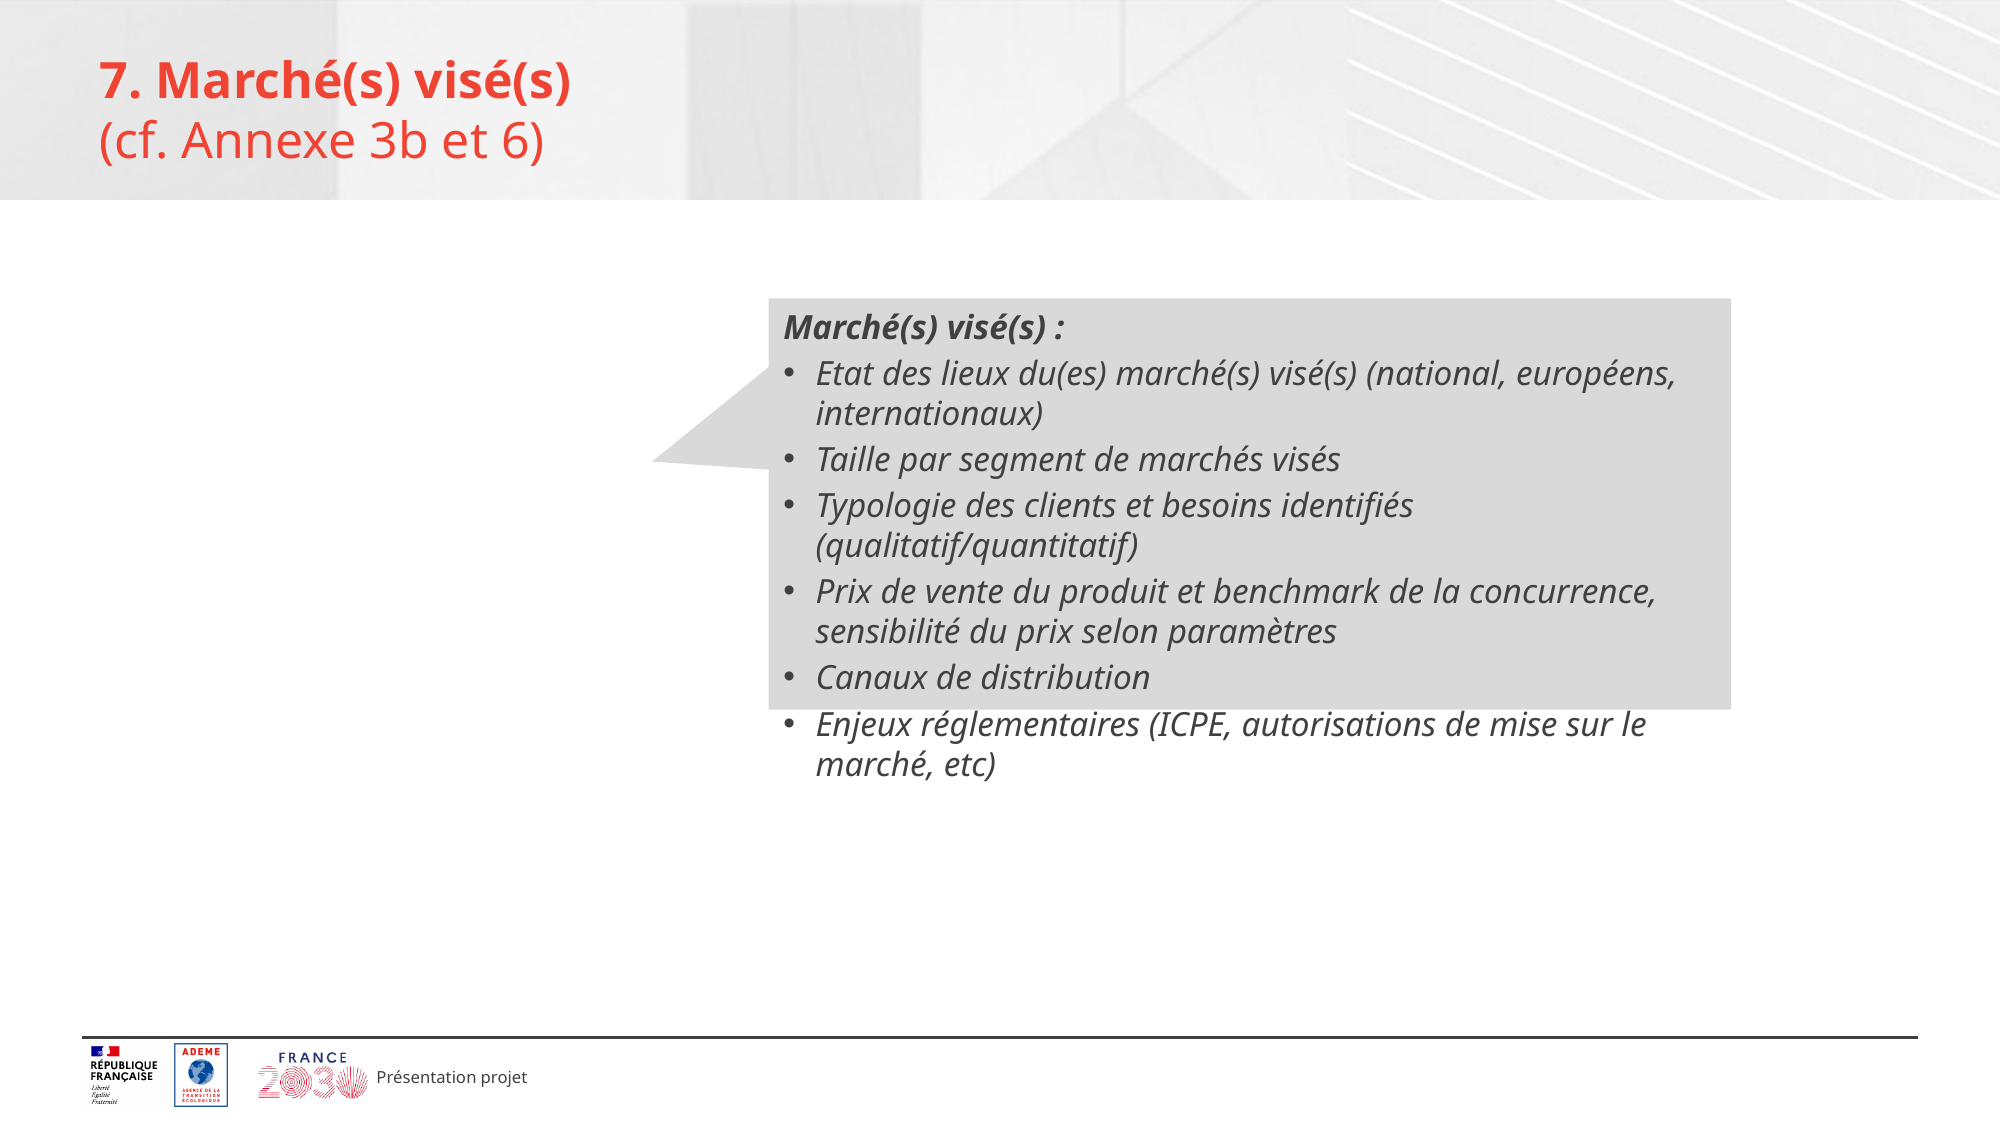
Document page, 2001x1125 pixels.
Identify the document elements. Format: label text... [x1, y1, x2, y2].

picture [252, 1044, 371, 1105]
text_box Marché(s) visé(s) : Etat des lieux du(es) marché(s) visé(s) (national, européens, internationaux) Taille par segment de marchés visés Typologie des clients et besoins identifiés (qualitatif/quantitatif) Prix de vente du produit et benchmark de la concurrence, sensibilité du prix selon paramètres Canaux de distribution Enjeux réglementaires (ICPE, autorisations de mise sur le marché, etc) [652, 298, 1732, 710]
picture [81, 1037, 235, 1114]
title 7. Marché(s) visé(s) (cf. Annexe 3b et 6) [99, 45, 1900, 172]
